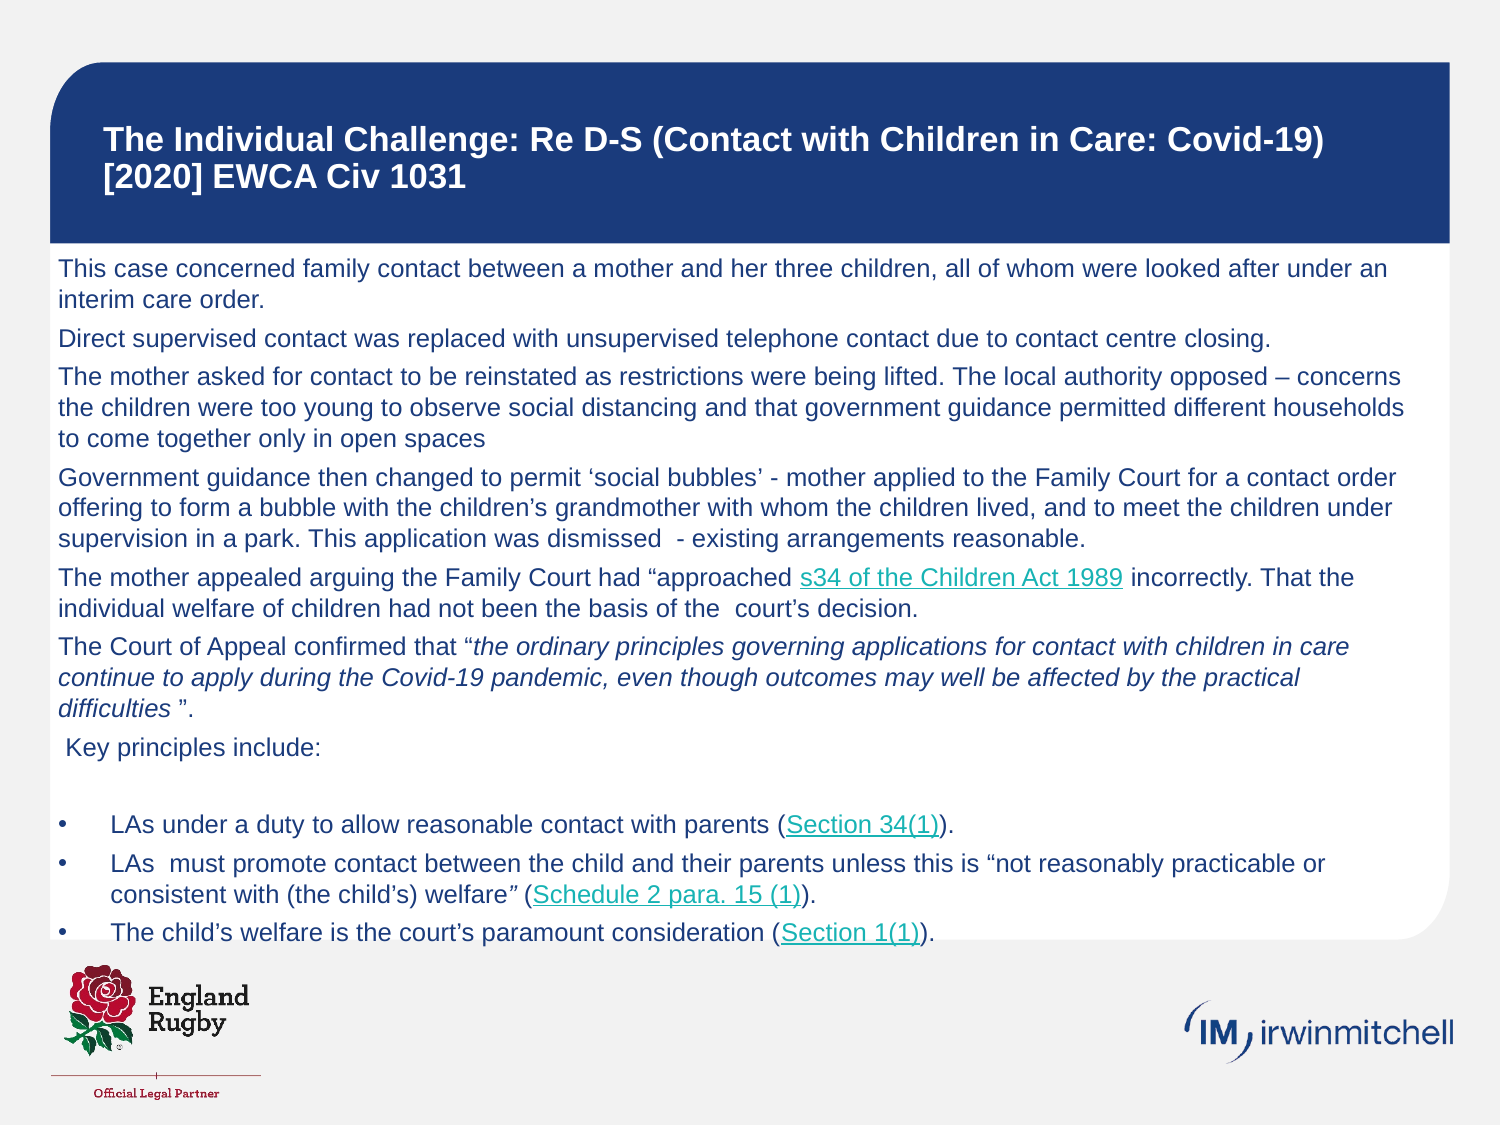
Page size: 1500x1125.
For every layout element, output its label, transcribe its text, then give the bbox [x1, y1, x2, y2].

list This case concerned family contact between a mother and her three children, all of whom were looked after under an interim care order. Direct supervised contact was replaced with unsupervised telephone contact due to contact centre closing. The mother asked for contact to be reinstated as restrictions were being lifted. The local authority opposed – concerns the children were too young to observe social distancing and that government guidance permitted different households to come together only in open spaces Government guidance then changed to permit ‘social bubbles’ - mother applied to the Family Court for a contact order offering to form a bubble with the children’s grandmother with whom the children lived, and to meet the children under supervision in a park. This application was dismissed - existing arrangements reasonable. The mother appealed arguing the Family Court had “approached s34 of the Children Act 1989 incorrectly. That the individual welfare of children had not been the basis of the court’s decision. The Court of Appeal confirmed that “the ordinary principles governing applications for contact with children in care continue to apply during the Covid-19 pandemic, even though outcomes may well be affected by the practical difficulties ”. Key principles include: LAs under a duty to allow reasonable contact with parents (Section 34(1)). LAs must promote contact between the child and their parents unless this is “not reasonably practicable or consistent with (the child’s) welfare” (Schedule 2 para. 15 (1)). The child’s welfare is the court’s paramount consideration (Section 1(1)). [58, 251, 1458, 954]
title The Individual Challenge: Re D-S (Contact with Children in Care: Covid-19) [2020] EWCA Civ 1031 [103, 121, 1402, 197]
picture [51, 963, 261, 1100]
picture [1184, 998, 1453, 1065]
